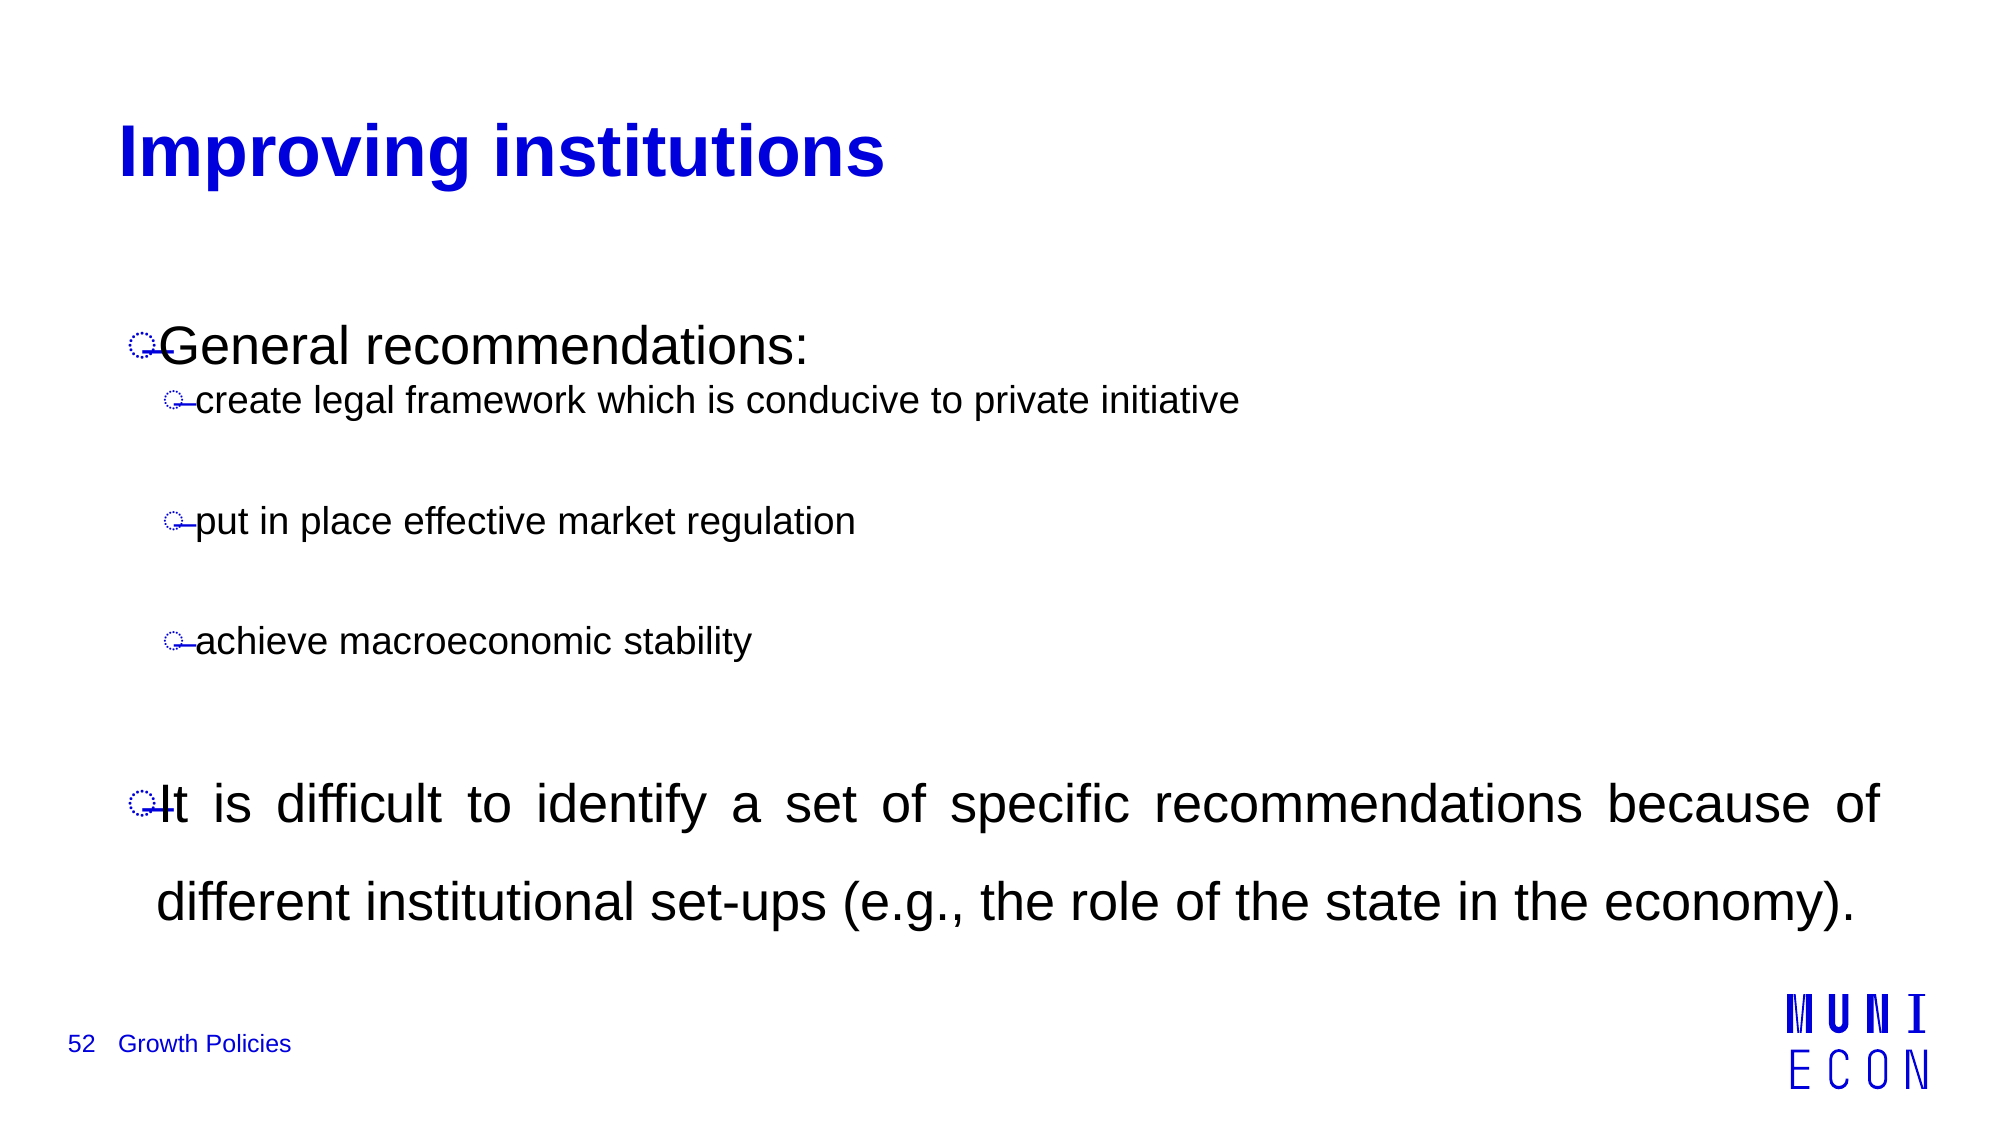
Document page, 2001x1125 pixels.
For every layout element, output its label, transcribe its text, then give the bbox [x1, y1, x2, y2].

list General recommendations: create legal framework which is conducive to private initiative put in place effective market regulation achieve macroeconomic stability It is difficult to identify a set of specific recommendations because of different institutional set-ups (e.g., the role of the state in the economy). [118, 277, 1883, 988]
slide_number 52 [67, 1021, 110, 1063]
title Improving institutions [118, 118, 1883, 193]
footer Growth Policies [118, 1021, 1418, 1063]
